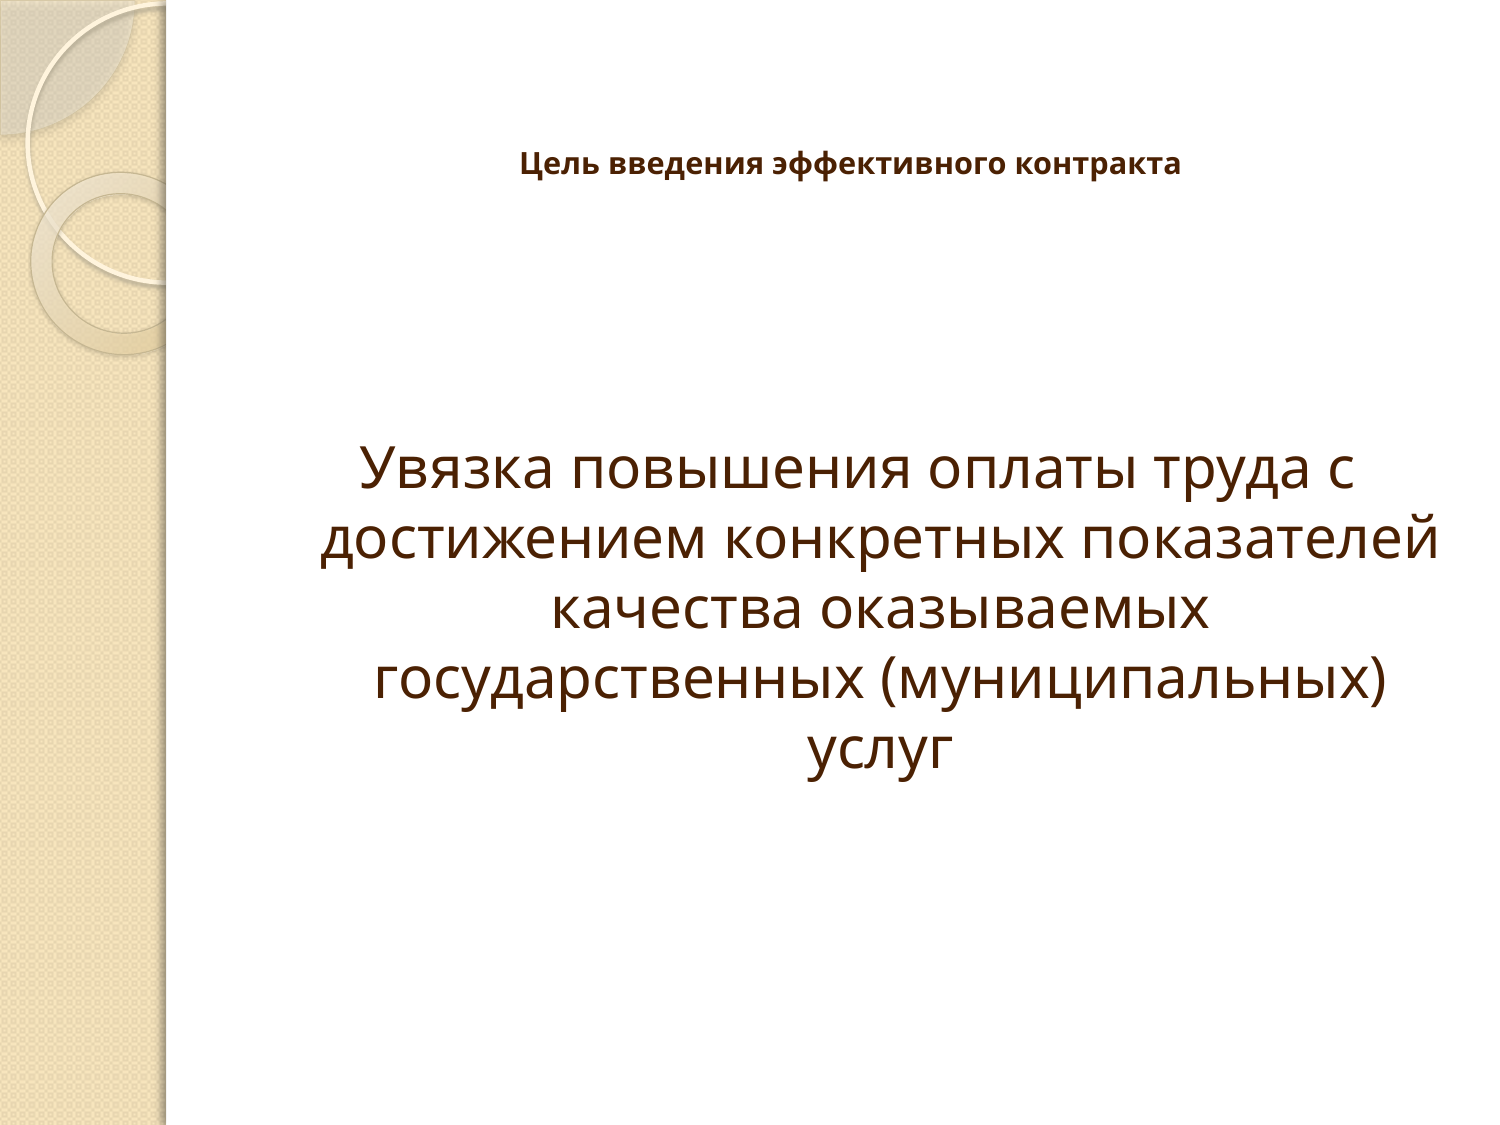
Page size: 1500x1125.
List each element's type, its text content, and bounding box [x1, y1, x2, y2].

title Цель введения эффективного контракта [235, 45, 1466, 233]
list Увязка повышения оплаты труда с достижением конкретных показателей качества оказываемых государственных (муниципальных) услуг [235, 237, 1466, 1025]
